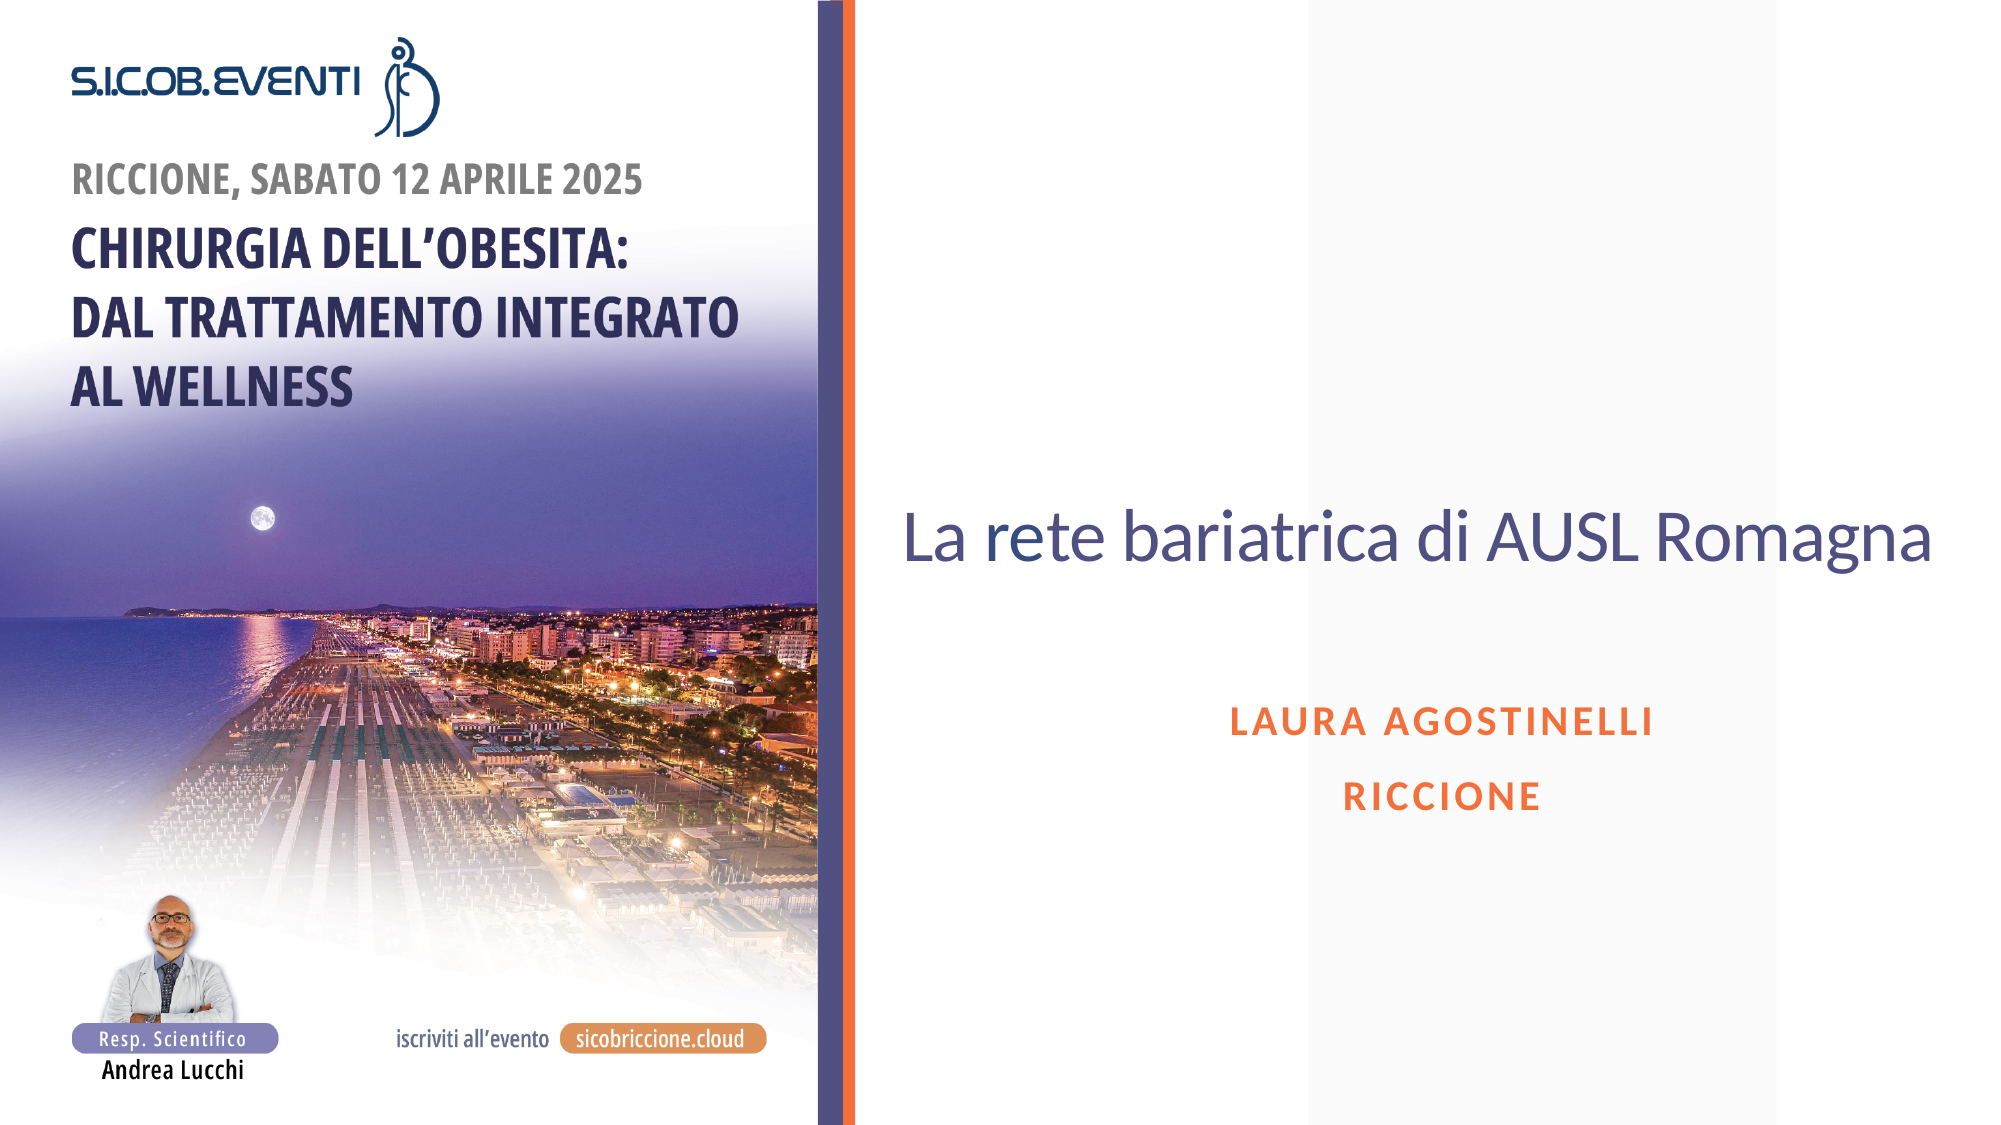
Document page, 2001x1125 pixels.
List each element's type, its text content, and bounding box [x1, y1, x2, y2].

subtitle Laura agostinelli Riccione [1052, 685, 1796, 828]
picture [0, 0, 818, 1125]
title La rete bariatrica di AUSL Romagna [872, 463, 1964, 586]
